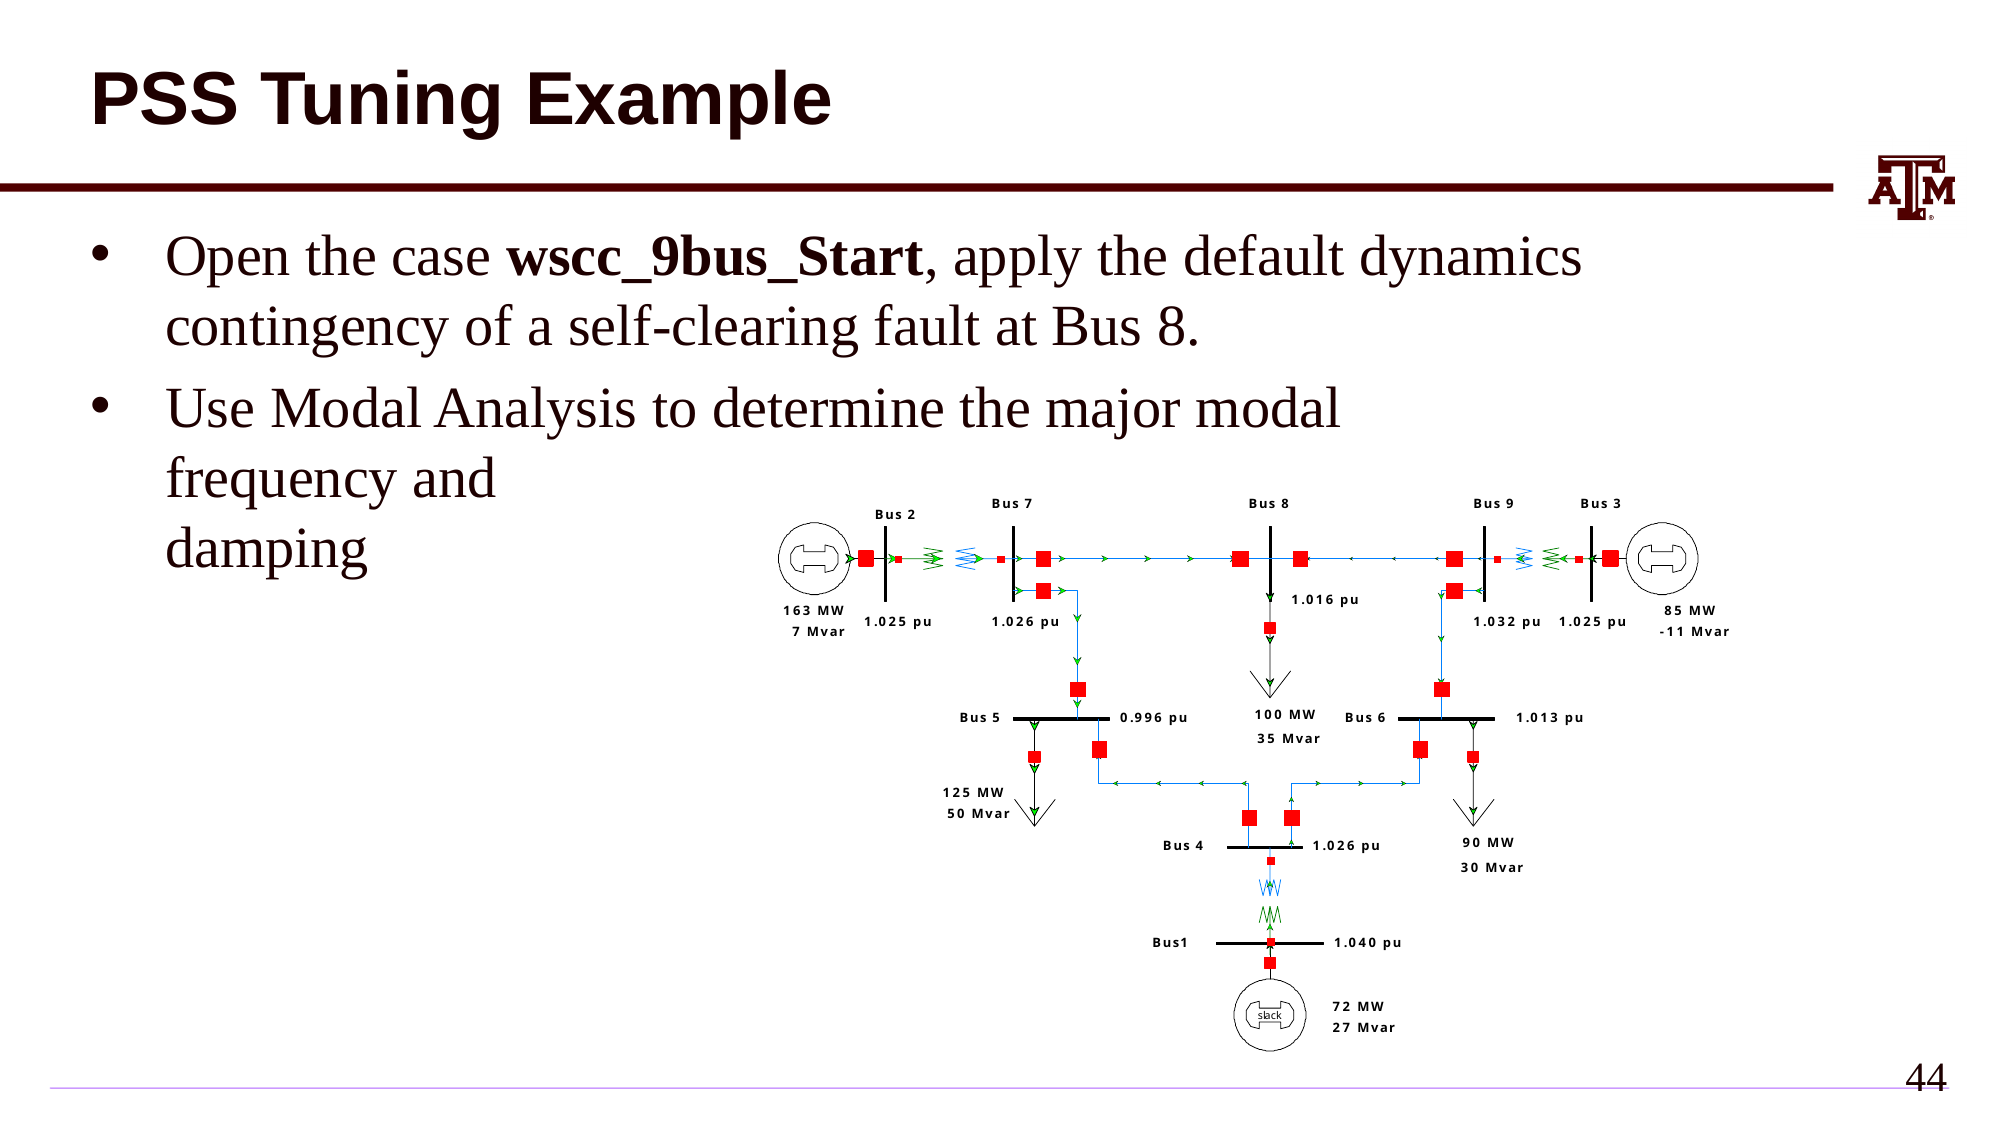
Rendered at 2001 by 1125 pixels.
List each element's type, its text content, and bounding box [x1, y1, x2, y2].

slide_number 43 [1824, 1037, 1963, 1113]
list Open the case wscc_9bus_Start, apply the default dynamics contingency of a self-clearing fault at Bus 8. Use Modal Analysis to determine the major modal frequency and damping [74, 209, 1876, 451]
picture [1856, 137, 1967, 238]
picture [762, 472, 1753, 1058]
title PSS Tuning Example [74, 12, 1909, 188]
